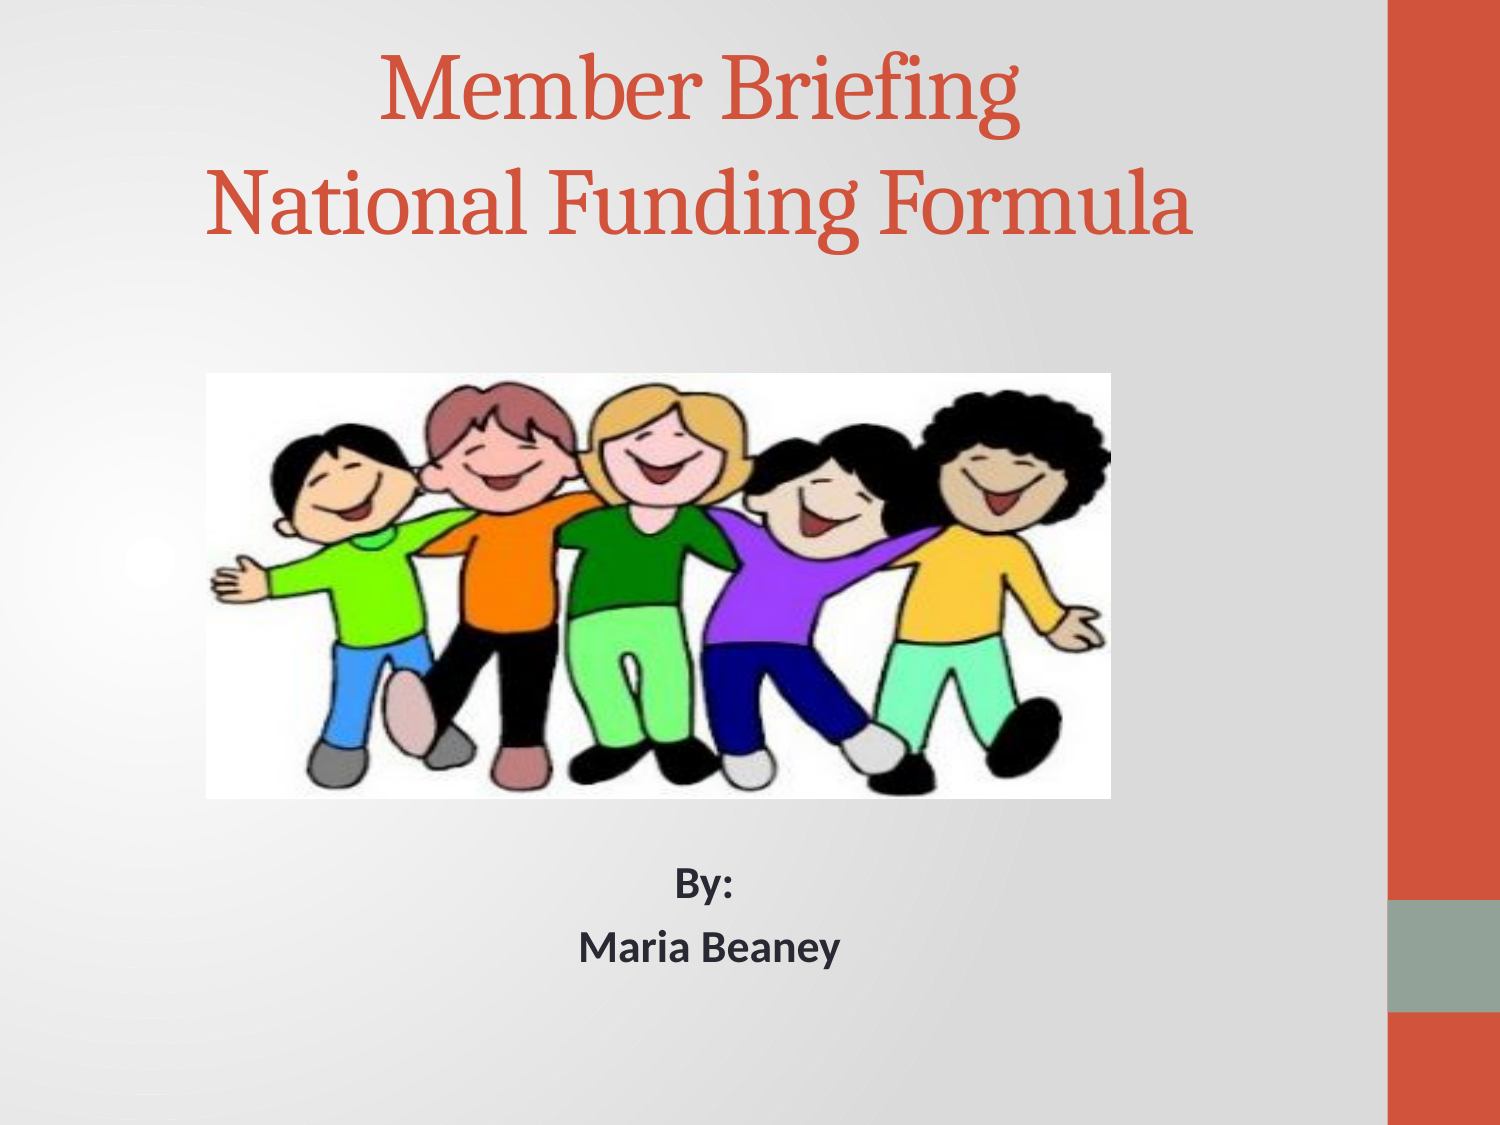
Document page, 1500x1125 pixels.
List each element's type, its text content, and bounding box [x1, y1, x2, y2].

list By: Maria Beaney [75, 262, 1325, 1050]
title Member Briefing National Funding Formula [75, 45, 1325, 233]
picture [206, 372, 1111, 800]
